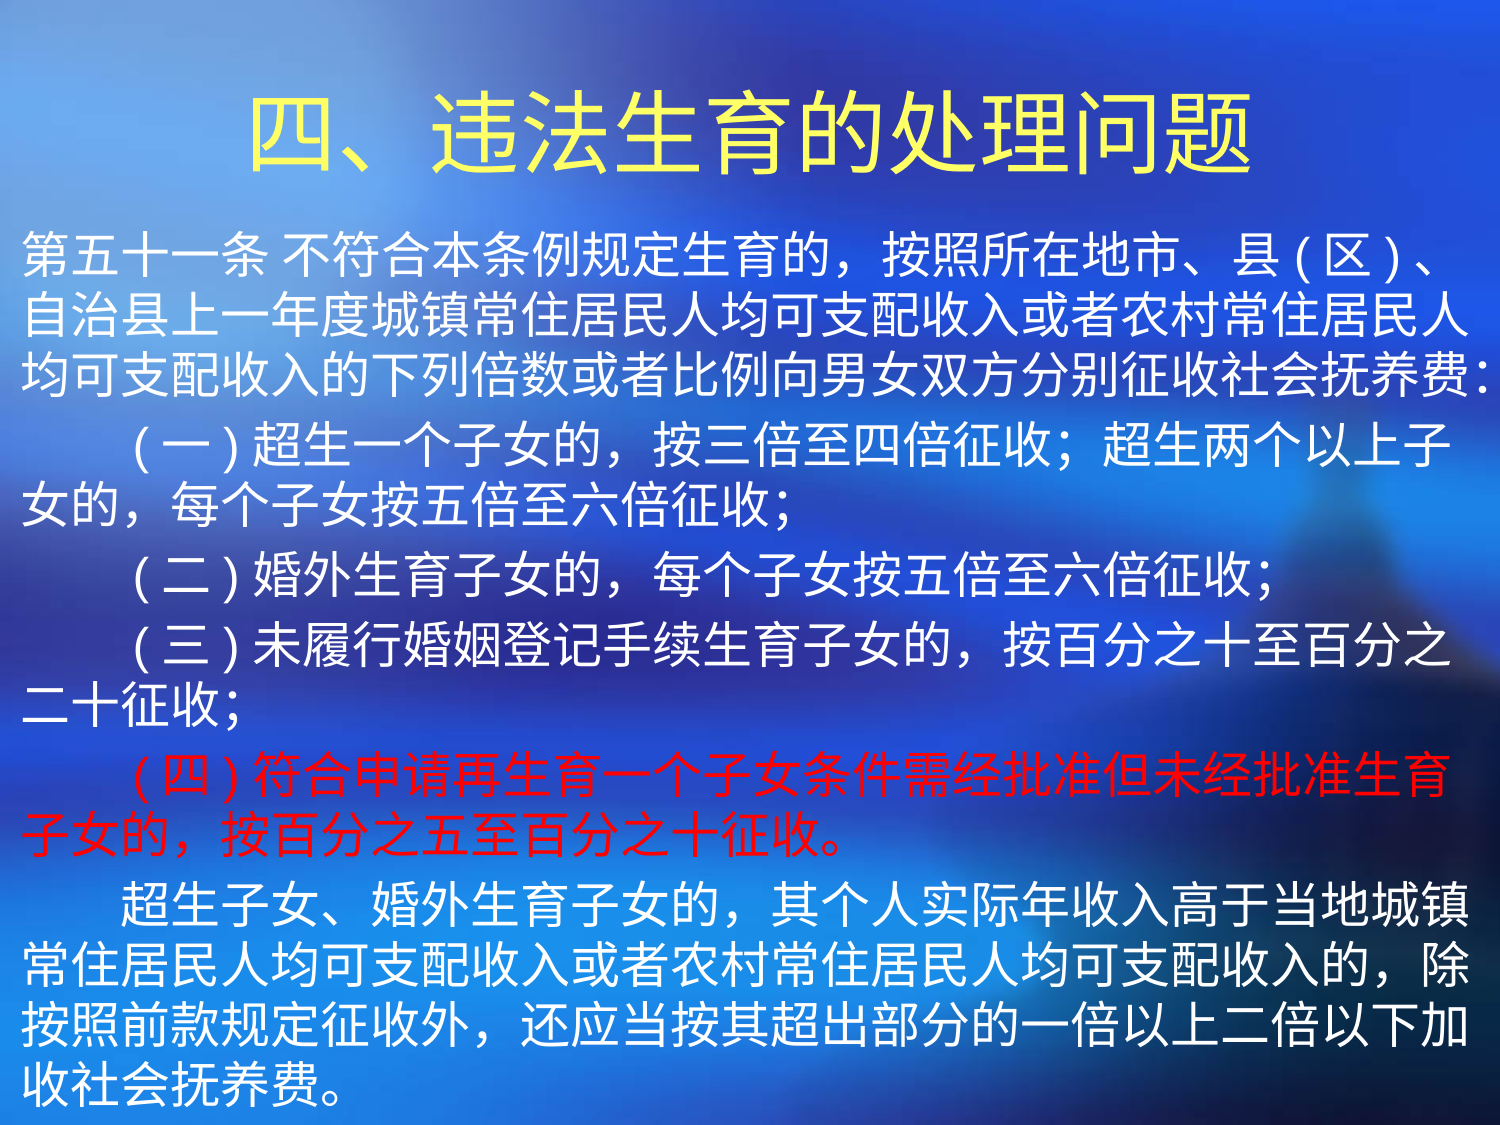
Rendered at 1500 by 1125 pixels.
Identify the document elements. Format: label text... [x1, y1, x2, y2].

title 四、违法生育的处理问题 [49, 37, 1451, 215]
picture [0, 0, 1500, 1125]
list 第五十一条 不符合本条例规定生育的，按照所在地市、县(区)、自治县上一年度城镇常住居民人均可支配收入或者农村常住居民人均可支配收入的下列倍数或者比例向男女双方分别征收社会抚养费： (一)超生一个子女的，按三倍至四倍征收；超生两个以上子女的，每个子女按五倍至六倍征收； (二)婚外生育子女的，每个子女按五倍至六倍征收； (三)未履行婚姻登记手续生育子女的，按百分之十至百分之二十征收； (四)符合申请再生育一个子女条件需经批准但未经批准生育子女的，按百分之五至百分之十征收。 超生子女、婚外生育子女的，其个人实际年收入高于当地城镇常住居民人均可支配收入或者农村常住居民人均可支配收入的，除按照前款规定征收外，还应当按其超出部分的一倍以上二倍以下加收社会抚养费。 [5, 215, 1500, 1115]
